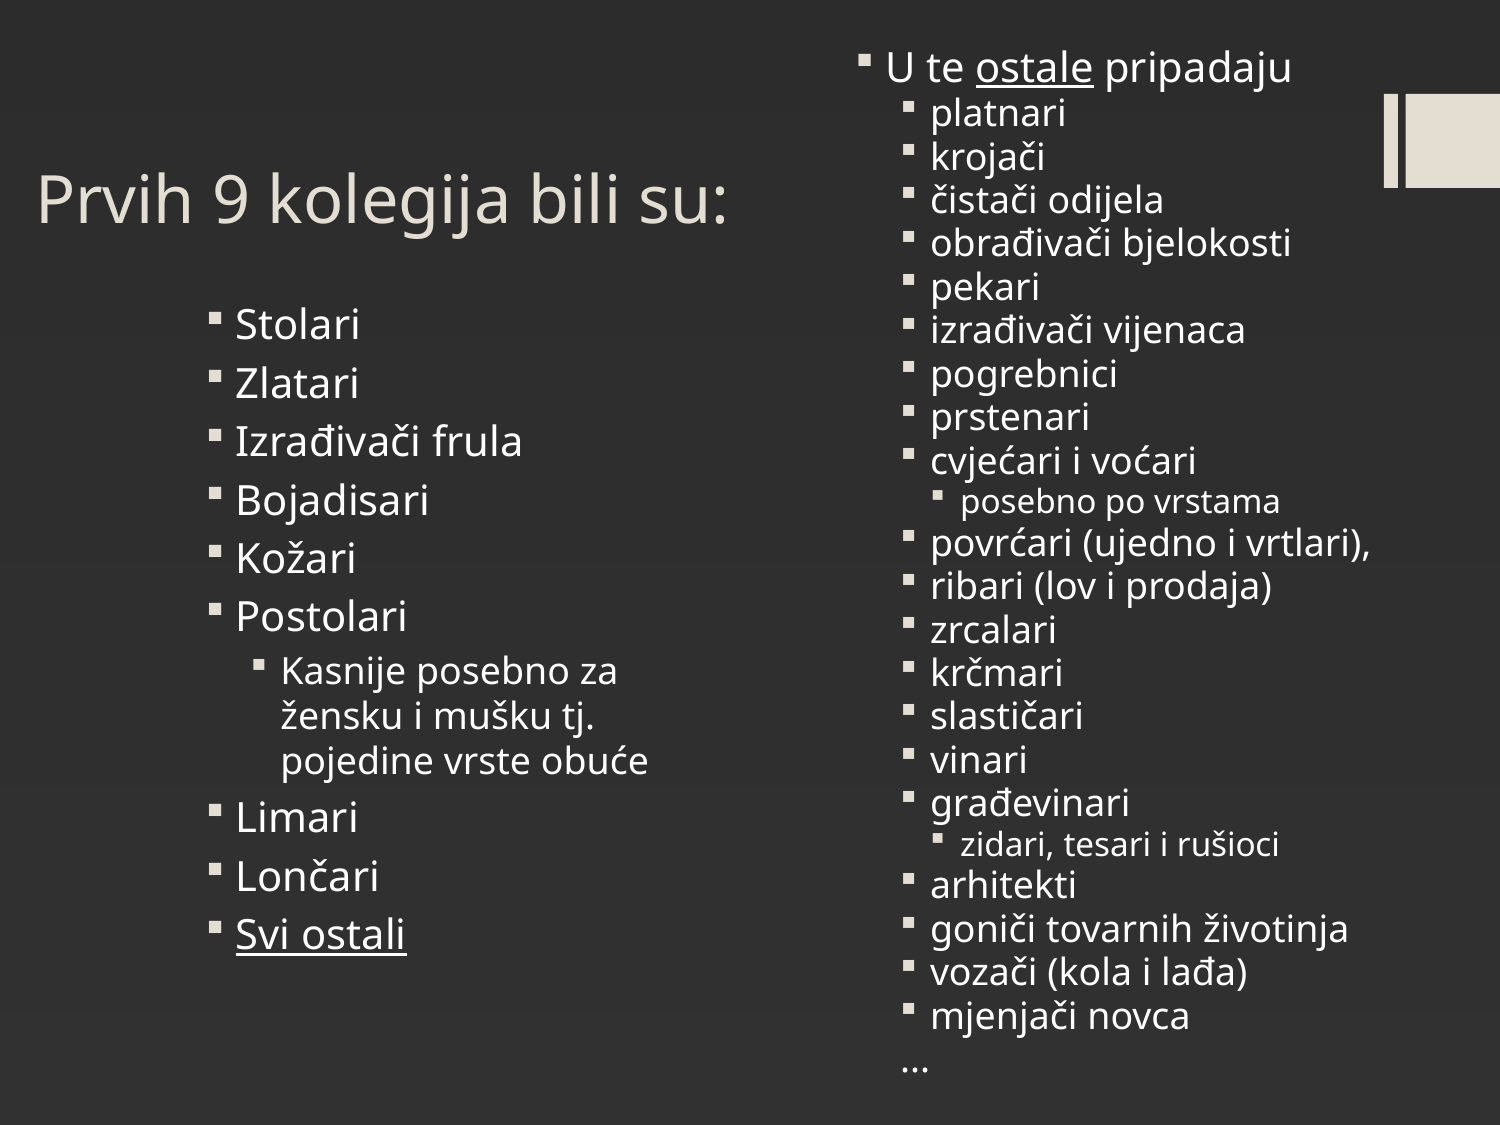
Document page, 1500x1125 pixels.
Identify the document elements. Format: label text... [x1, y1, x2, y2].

title Prvih 9 kolegija bili su: [20, 124, 832, 245]
list U te ostale pripadaju platnari krojači čistači odijela obrađivači bjelokosti pekari izrađivači vijenaca pogrebnici prstenari cvjećari i voćari posebno po vrstama povrćari (ujedno i vrtlari), ribari (lov i prodaja) zrcalari krčmari slastičari vinari građevinari zidari, tesari i rušioci arhitekti goniči tovarnih životinja vozači (kola i lađa) mjenjači novca ... [832, 42, 1483, 1125]
list Stolari Zlatari Izrađivači frula Bojadisari Kožari Postolari Kasnije posebno za žensku i mušku tj. pojedine vrste obuće Limari Lončari Svi ostali [183, 290, 750, 1004]
